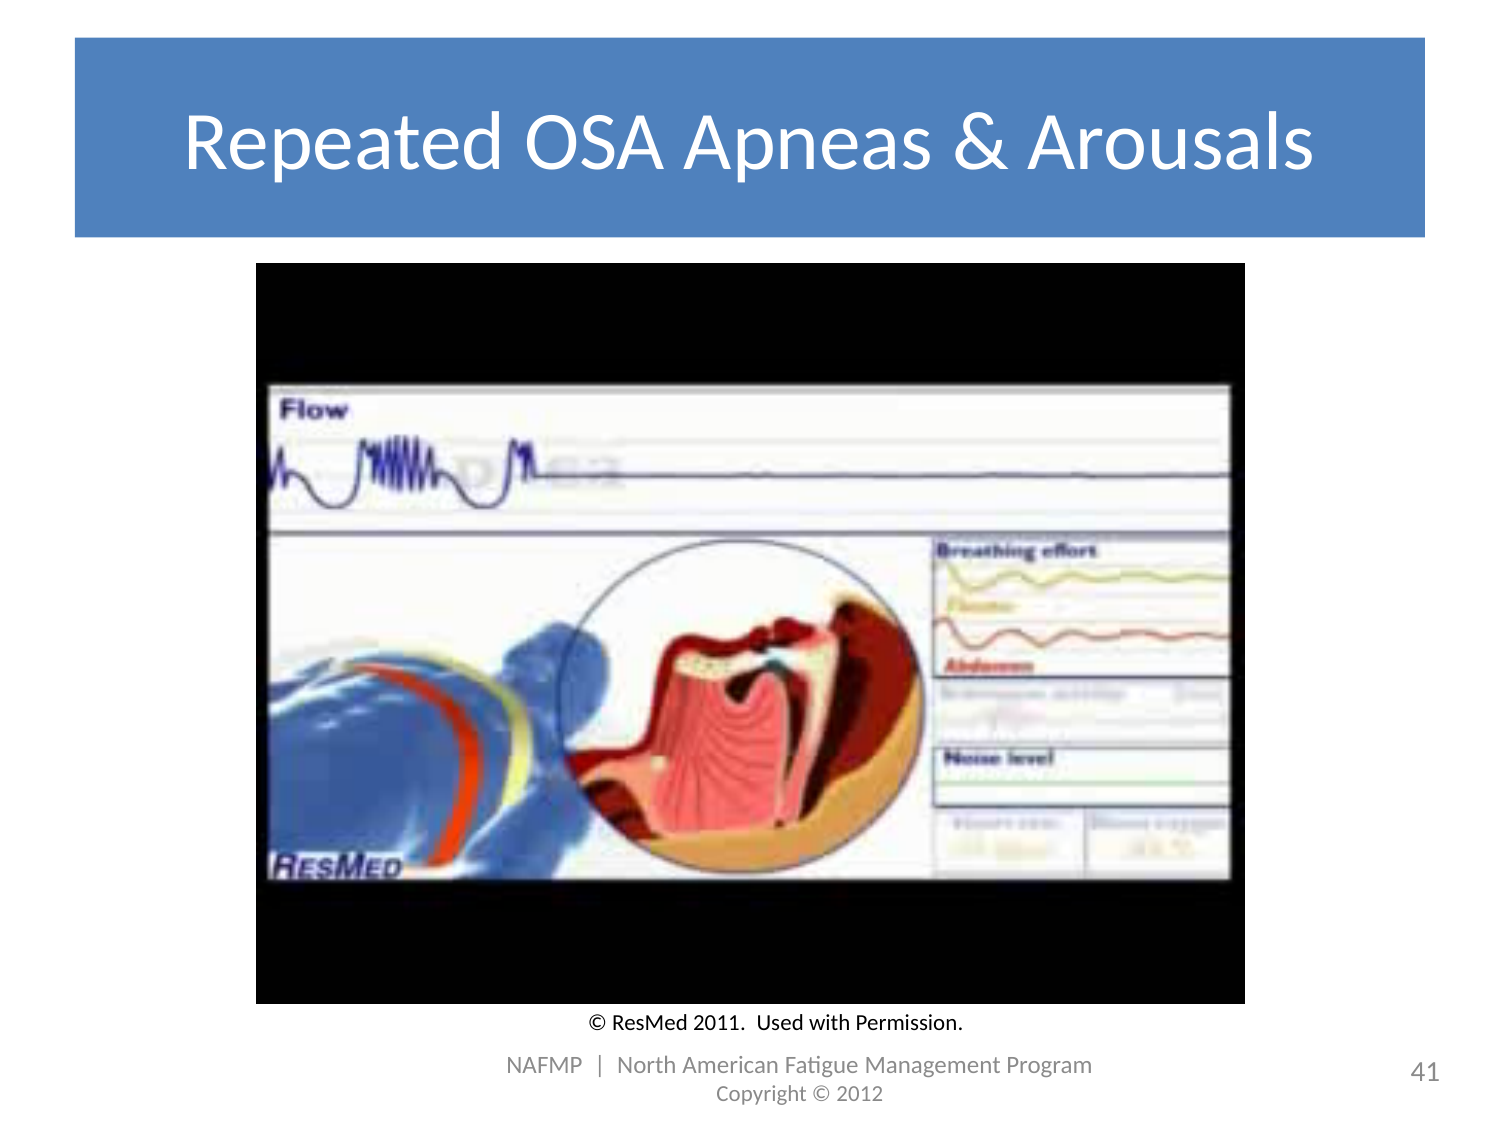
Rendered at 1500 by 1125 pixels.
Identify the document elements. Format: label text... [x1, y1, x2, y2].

title Repeated OSA Apneas & Arousals [75, 45, 1425, 233]
text_box © ResMed 2011. Used with Permission. [573, 1014, 979, 1043]
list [254, 262, 1246, 1006]
